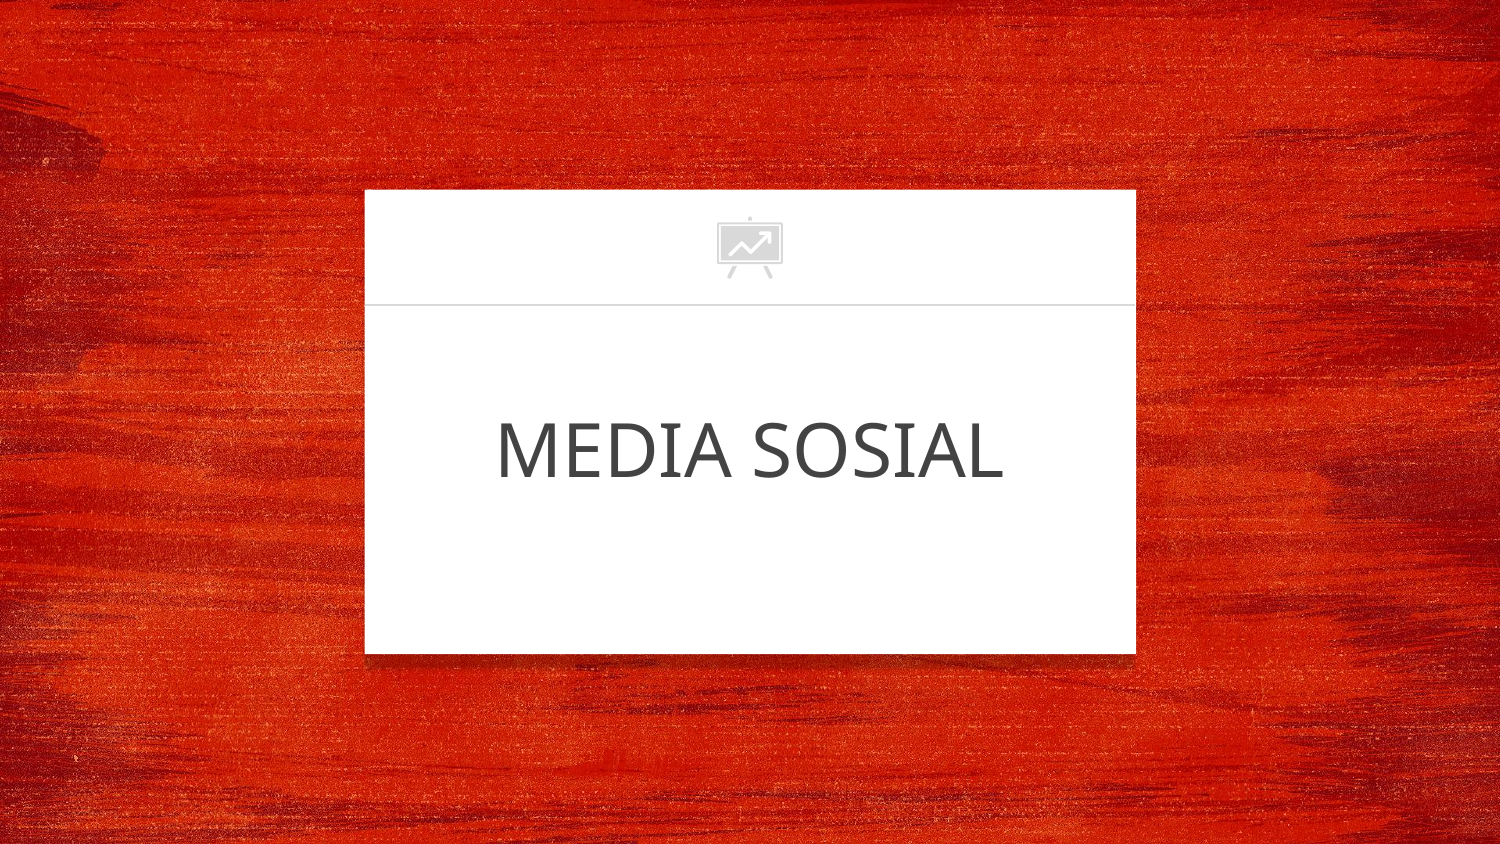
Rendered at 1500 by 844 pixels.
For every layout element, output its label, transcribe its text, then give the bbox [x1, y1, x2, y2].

picture [0, 0, 1500, 844]
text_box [716, 216, 783, 279]
title MEDIA SOSIAL [399, 305, 1101, 589]
